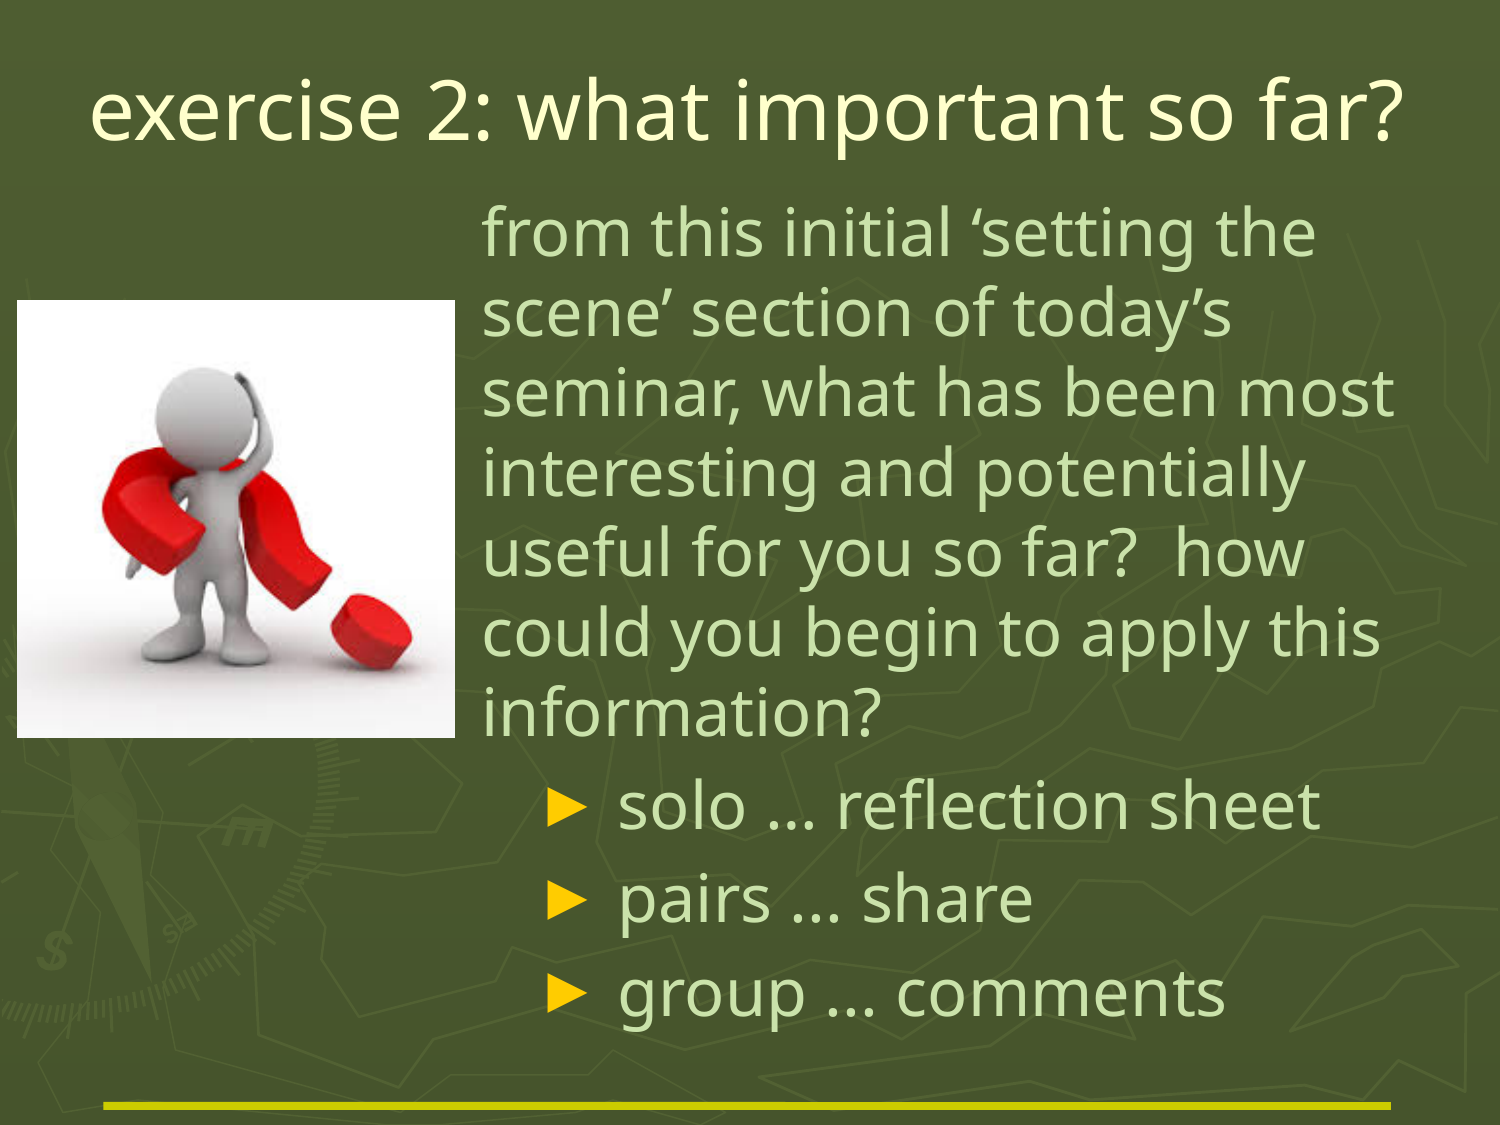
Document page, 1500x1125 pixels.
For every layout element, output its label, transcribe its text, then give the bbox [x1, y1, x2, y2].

list from this initial ‘setting the scene’ section of today’s seminar, what has been most interesting and potentially useful for you so far? how could you begin to apply this information? solo … reflection sheet pairs ... share group ... comments [466, 182, 1495, 1059]
title exercise 2: what important so far? [11, 19, 1483, 195]
picture [17, 300, 455, 738]
